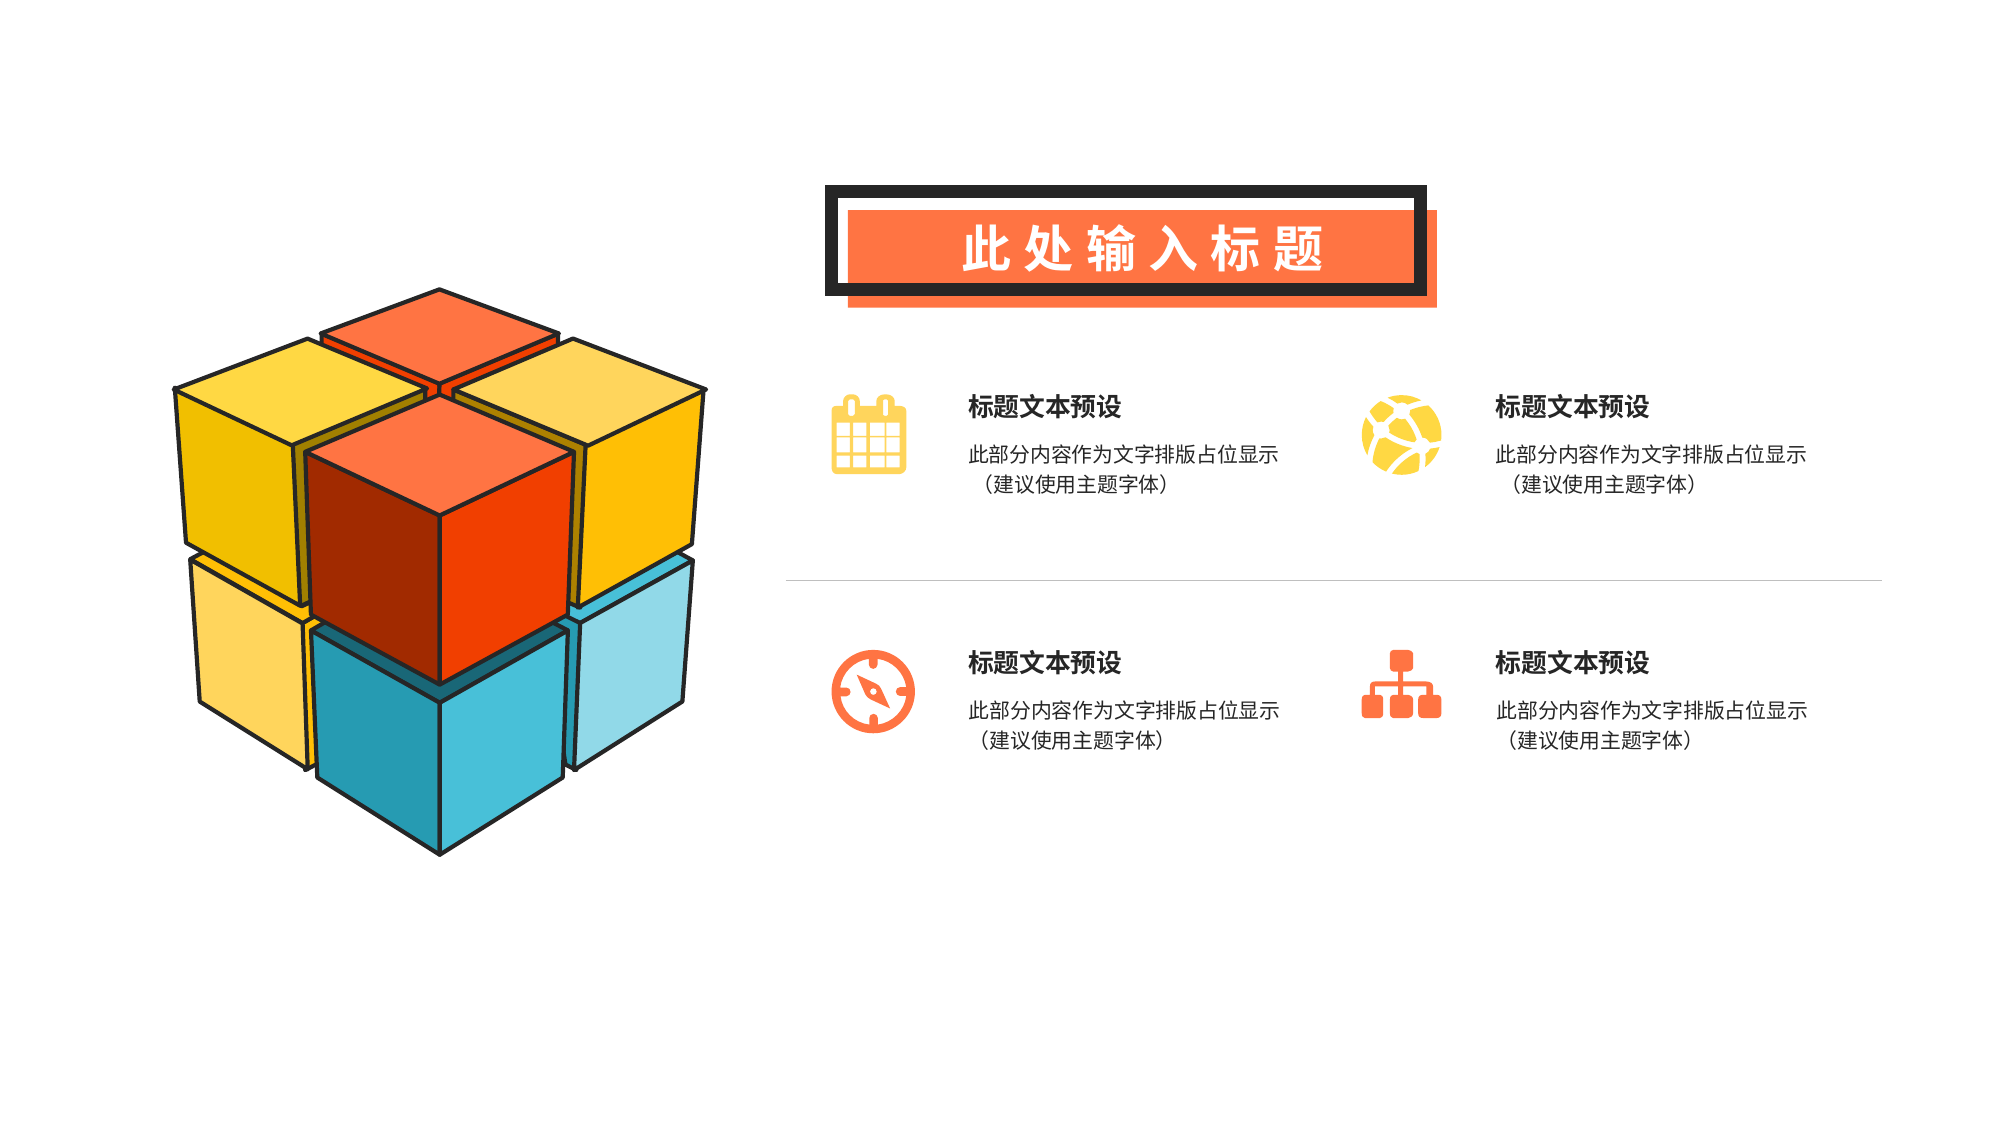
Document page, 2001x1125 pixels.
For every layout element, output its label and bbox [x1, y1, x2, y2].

text_box [1361, 383, 1883, 521]
text_box [1361, 639, 1883, 777]
text_box [831, 383, 1355, 521]
text_box [173, 289, 706, 855]
text_box [831, 191, 1438, 308]
text_box [831, 639, 1356, 777]
